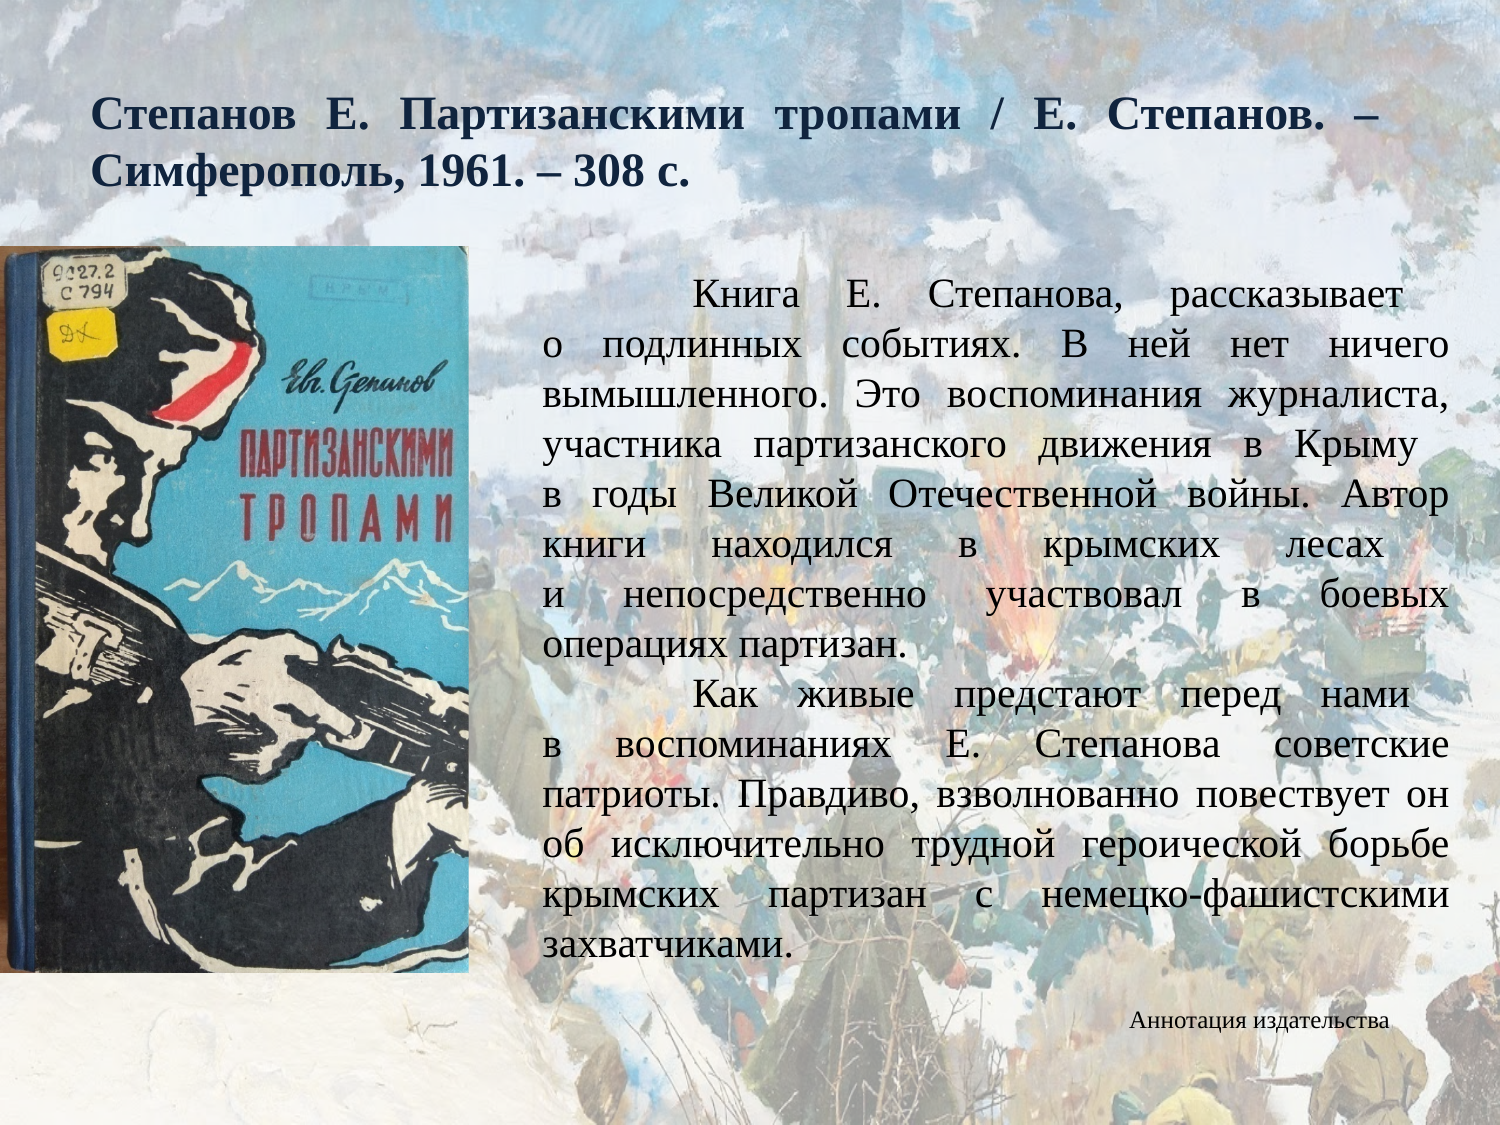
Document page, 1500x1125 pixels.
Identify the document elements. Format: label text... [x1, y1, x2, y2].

picture [0, 246, 598, 973]
text_box Аннотация издательства [1114, 996, 1406, 1041]
title Степанов Е. Партизанскими тропами / Е. Степанов. – Симферополь, 1961. – 308 с. [75, 45, 1425, 233]
list Книга Е. Степанова, рассказывает о подлинных событиях. В ней нет ничего вымышленного. Это воспоминания журналиста, участника партизанского движения в Крыму в годы Великой Отечественной войны. Автор книги находился в крымских лесах и непосредственно участвовал в боевых операциях партизан. Как живые предстают перед нами в воспоминаниях Е. Степанова советские патриоты. Правдиво, взволнованно повествует он об исключительно трудной героической борьбе крымских партизан с немецко-фашистскими захватчиками. [527, 257, 1465, 926]
